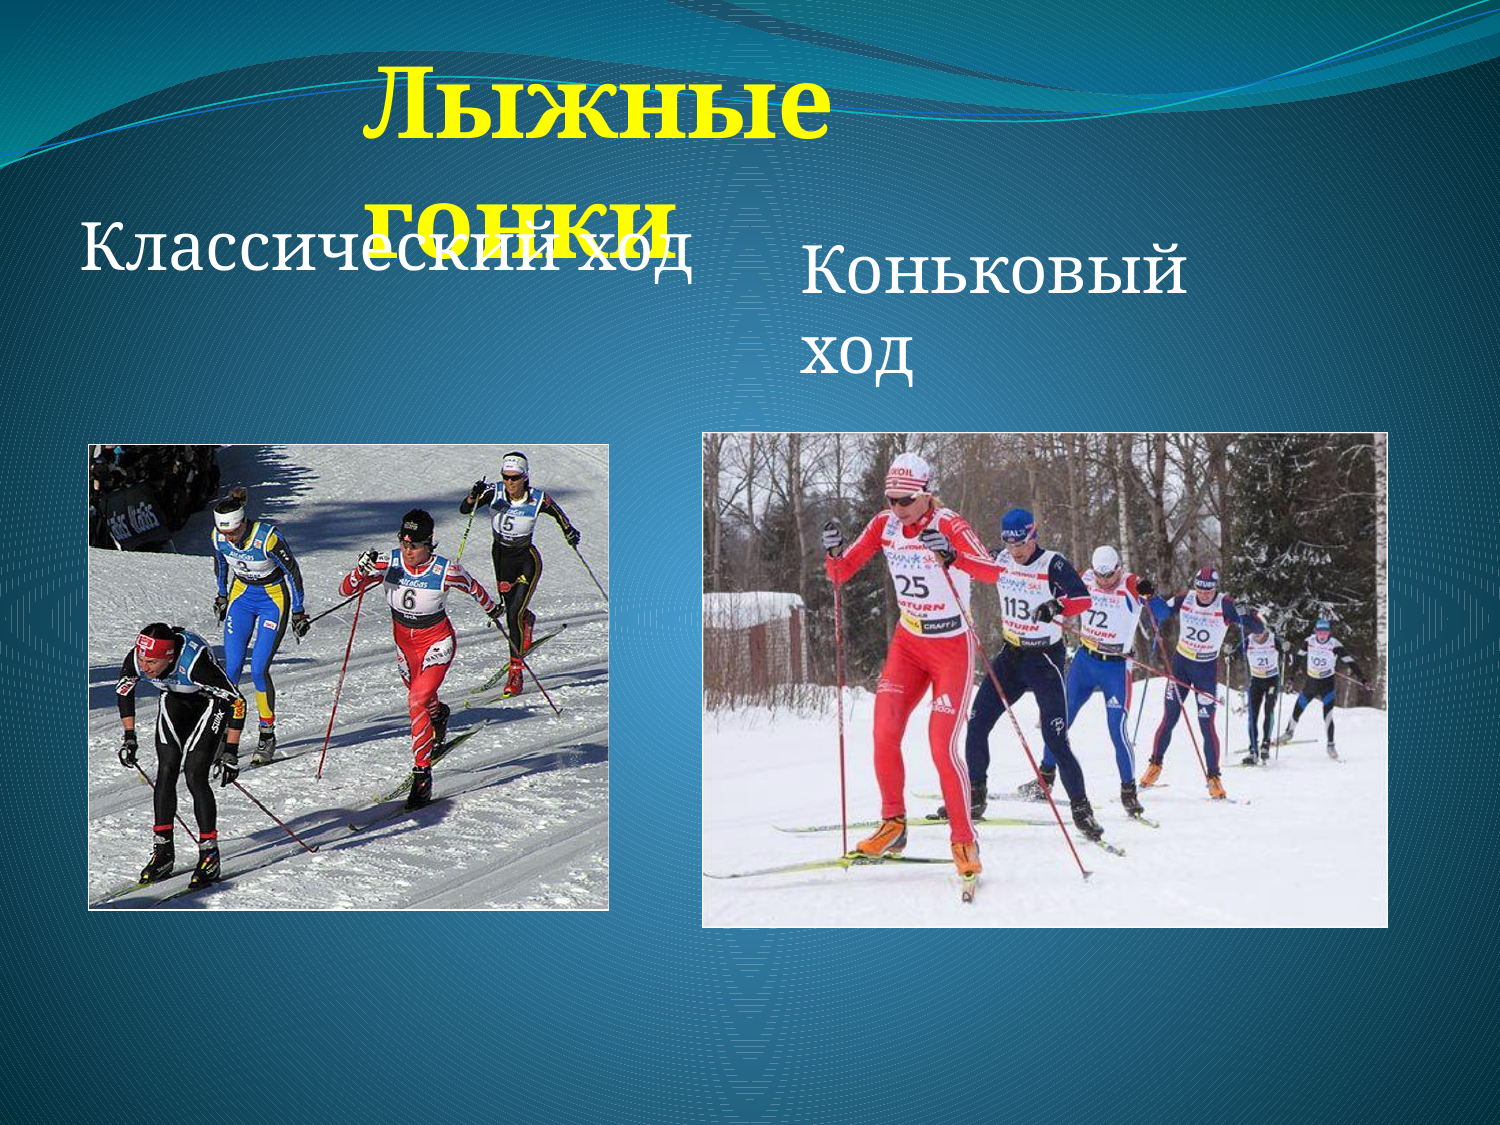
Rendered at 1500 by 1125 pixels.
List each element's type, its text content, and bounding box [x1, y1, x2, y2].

text_box Классический ход [64, 196, 850, 291]
text_box Лыжные гонки [348, 30, 1146, 219]
picture [88, 444, 609, 911]
picture [702, 432, 1389, 929]
text_box Коньковый ход [785, 219, 1301, 395]
